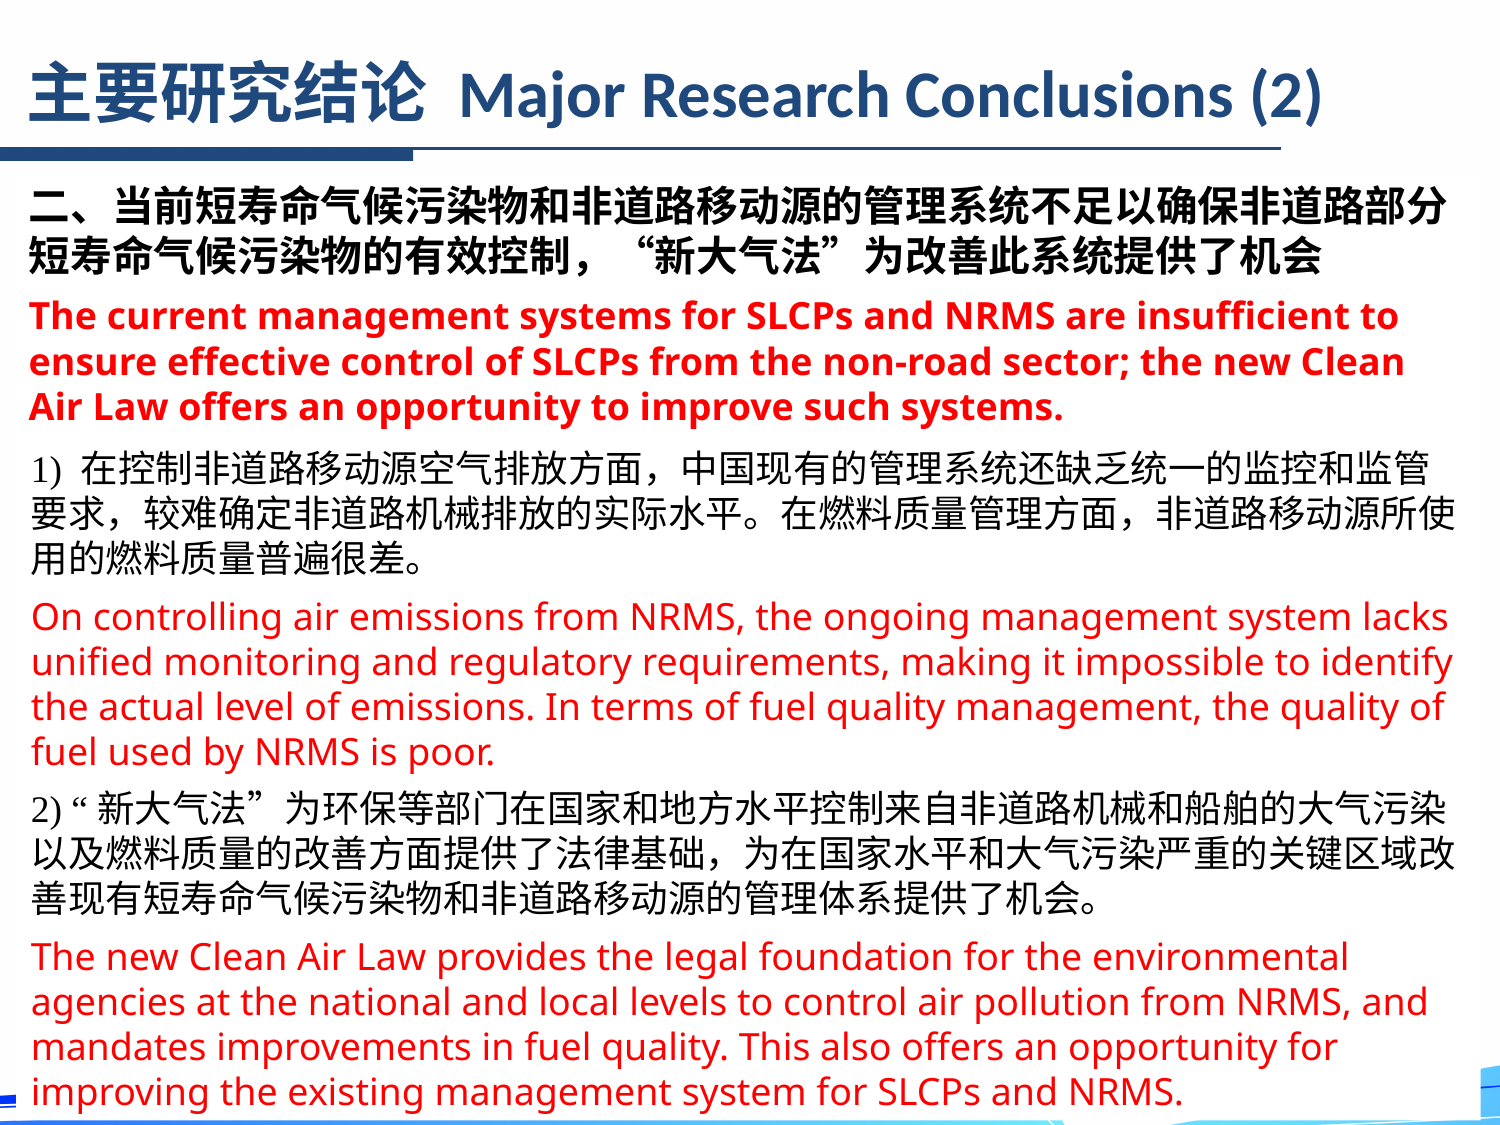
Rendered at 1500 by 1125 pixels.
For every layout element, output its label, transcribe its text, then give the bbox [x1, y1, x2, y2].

picture [0, 0, 1500, 1125]
text_box 主要研究结论 Major Research Conclusions (2) [11, 44, 1376, 138]
text_box 1) 在控制非道路移动源空气排放方面，中国现有的管理系统还缺乏统一的监控和监管要求，较难确定非道路机械排放的实际水平。在燃料质量管理方面，非道路移动源所使用的燃料质量普遍很差。 On controlling air emissions from NRMS, the ongoing management system lacks unified monitoring and regulatory requirements, making it impossible to identify the actual level of emissions. In terms of fuel quality management, the quality of fuel used by NRMS is poor. 2) “新大气法”为环保等部门在国家和地方水平控制来自非道路机械和船舶的大气污染以及燃料质量的改善方面提供了法律基础，为在国家水平和大气污染严重的关键区域改善现有短寿命气候污染物和非道路移动源的管理体系提供了机会。 The new Clean Air Law provides the legal foundation for the environmental agencies at the national and local levels to control air pollution from NRMS, and mandates improvements in fuel quality. This also offers an opportunity for improving the existing management system for SLCPs and NRMS. [16, 438, 1481, 1121]
text_box 二、当前短寿命气候污染物和非道路移动源的管理系统不足以确保非道路部分短寿命气候污染物的有效控制，“新大气法”为改善此系统提供了机会 The current management systems for SLCPs and NRMS are insufficient to ensure effective control of SLCPs from the non-road sector; the new Clean Air Law offers an opportunity to improve such systems. [13, 172, 1483, 435]
